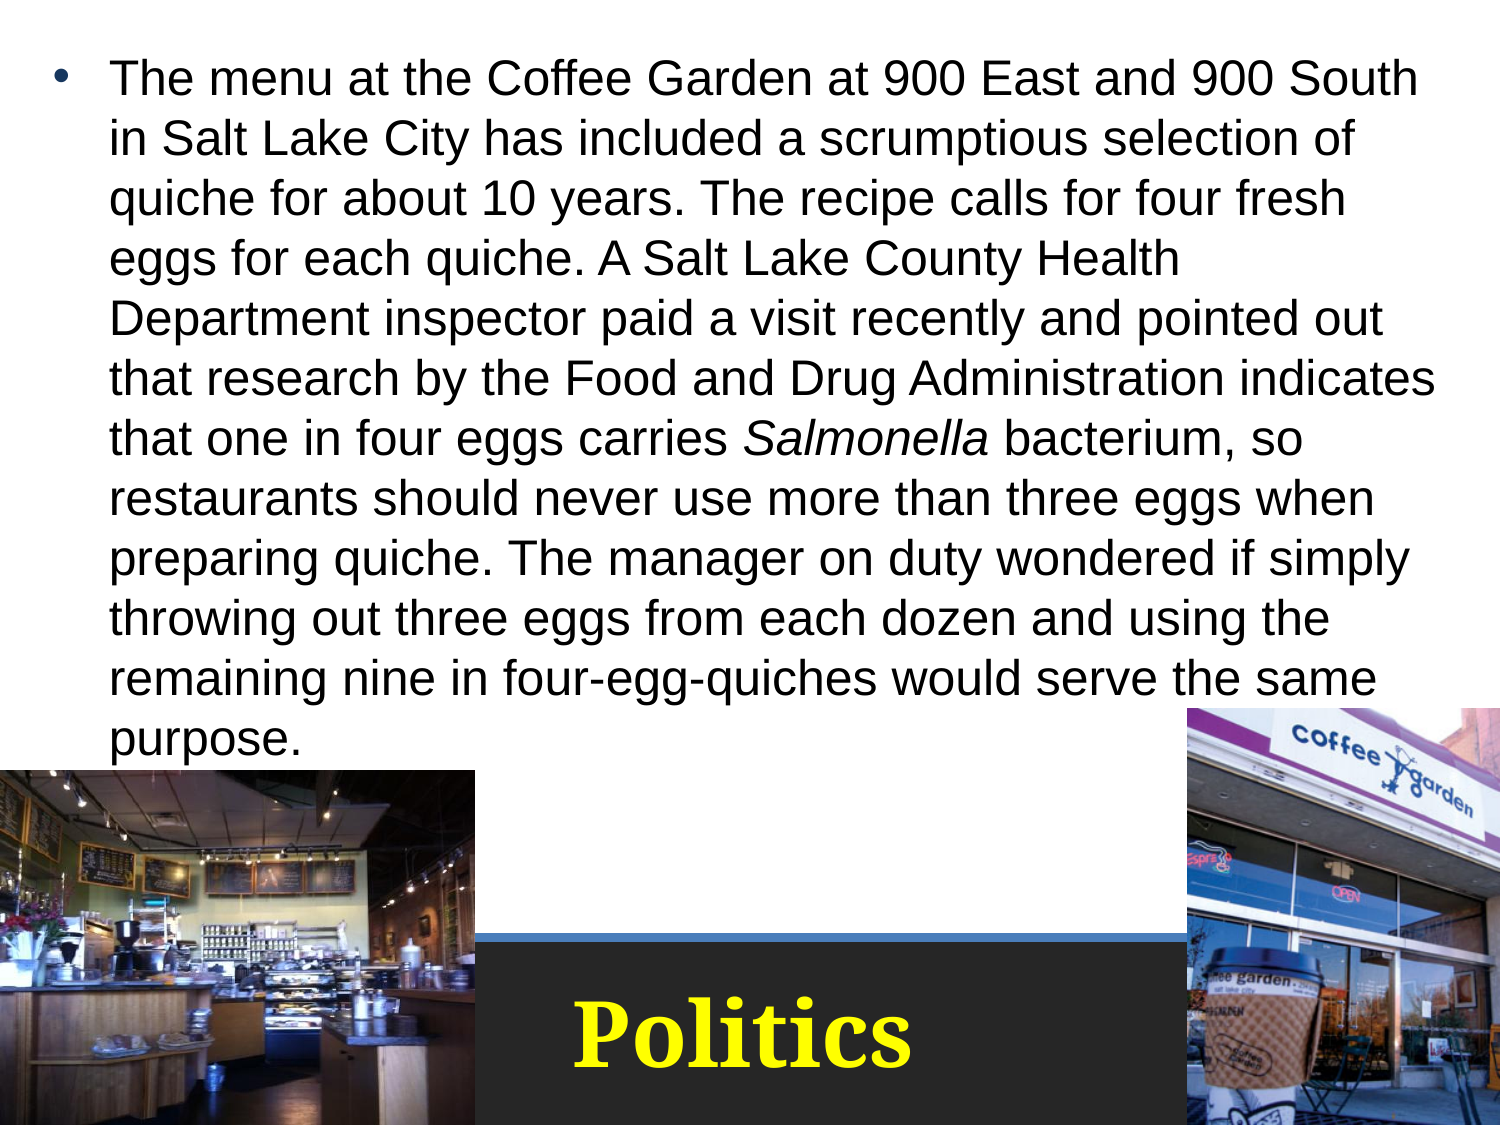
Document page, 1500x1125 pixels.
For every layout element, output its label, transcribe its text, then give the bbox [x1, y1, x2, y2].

picture [1187, 708, 1500, 1125]
list The menu at the Coffee Garden at 900 East and 900 South in Salt Lake City has included a scrumptious selection of quiche for about 10 years. The recipe calls for four fresh eggs for each quiche. A Salt Lake County Health Department inspector paid a visit recently and pointed out that research by the Food and Drug Administration indicates that one in four eggs carries Salmonella bacterium, so restaurants should never use more than three eggs when preparing quiche. The manager on duty wondered if simply throwing out three eggs from each dozen and using the remaining nine in four-egg-quiches would serve the same purpose. [37, 37, 1463, 925]
title Politics [479, 937, 1182, 1125]
picture [0, 770, 476, 1125]
